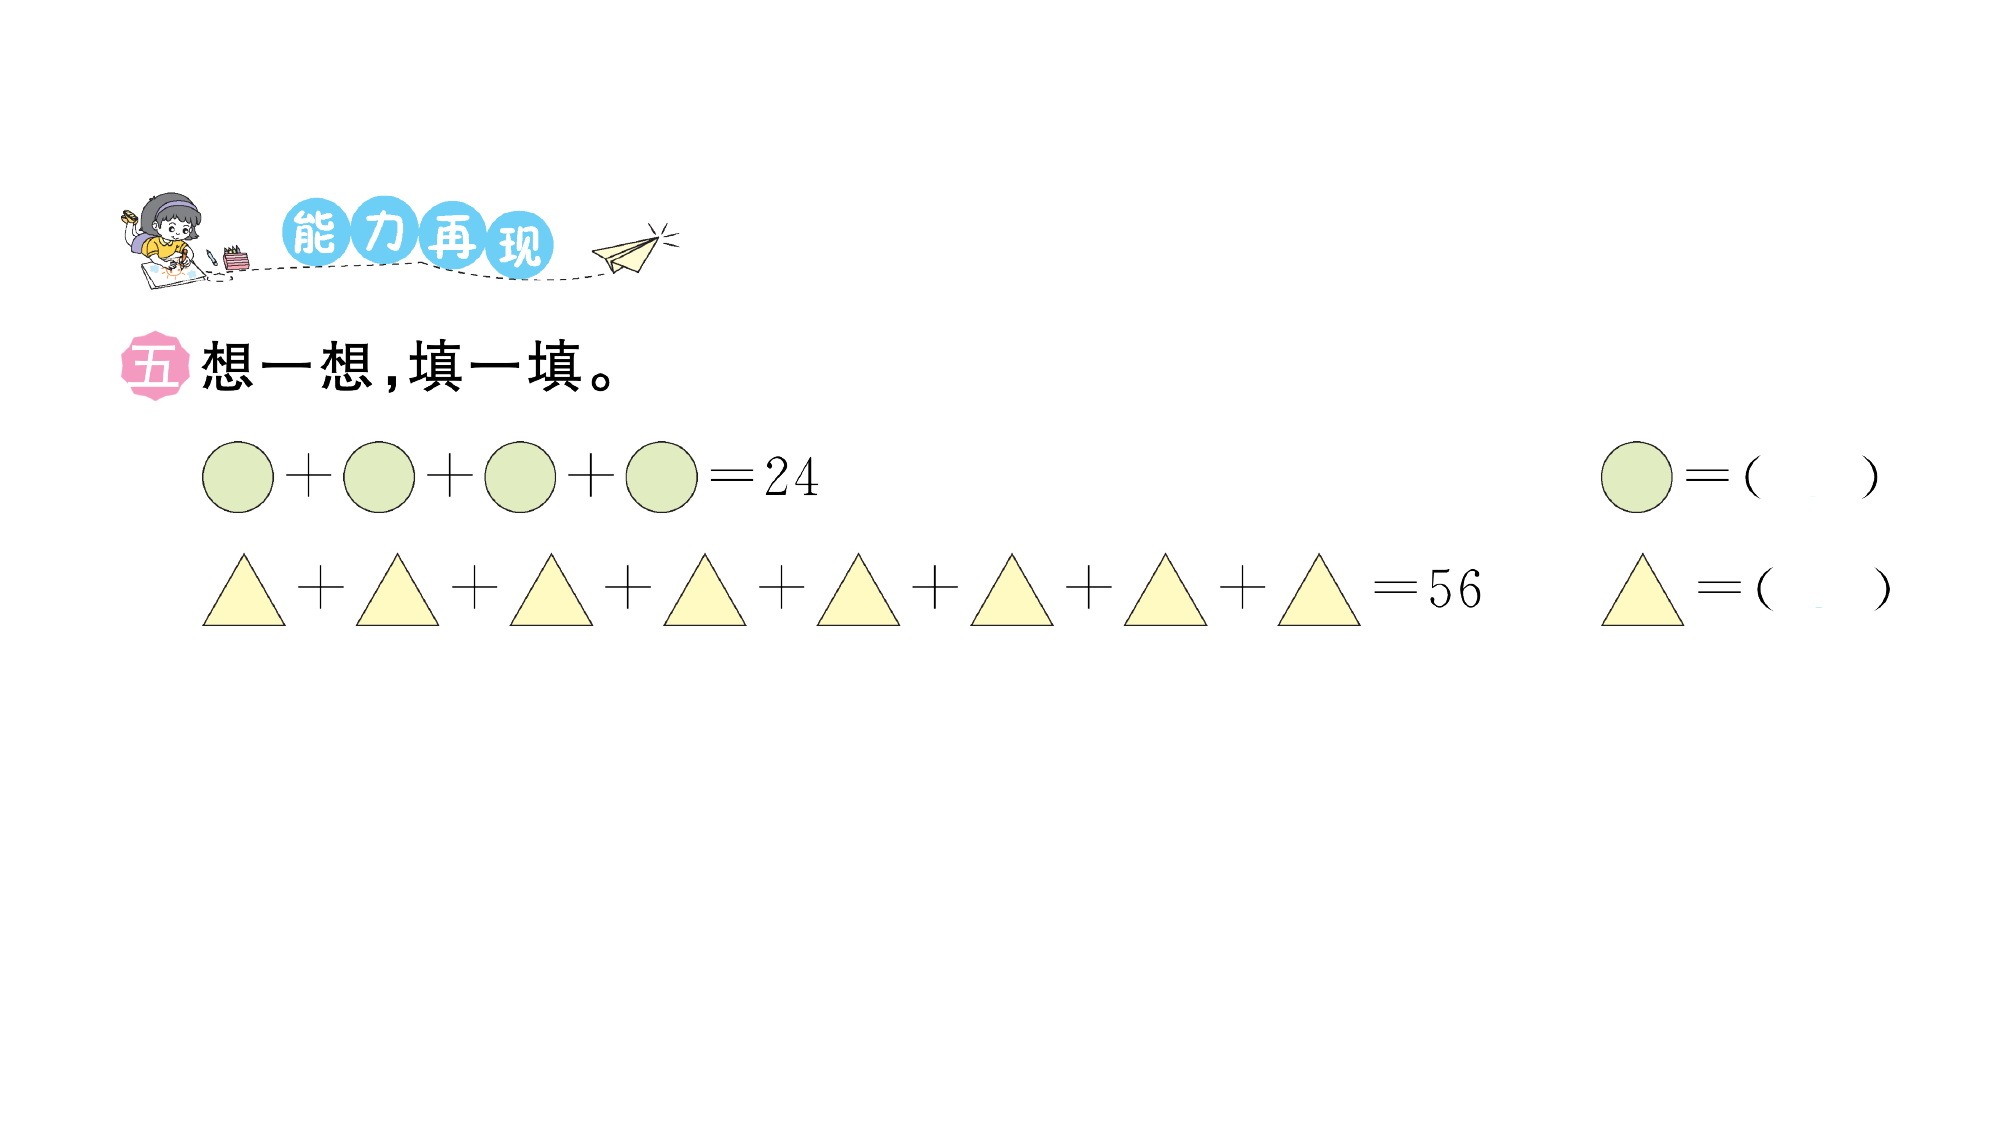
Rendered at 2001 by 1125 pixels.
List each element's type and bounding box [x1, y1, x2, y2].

picture [118, 177, 2000, 638]
